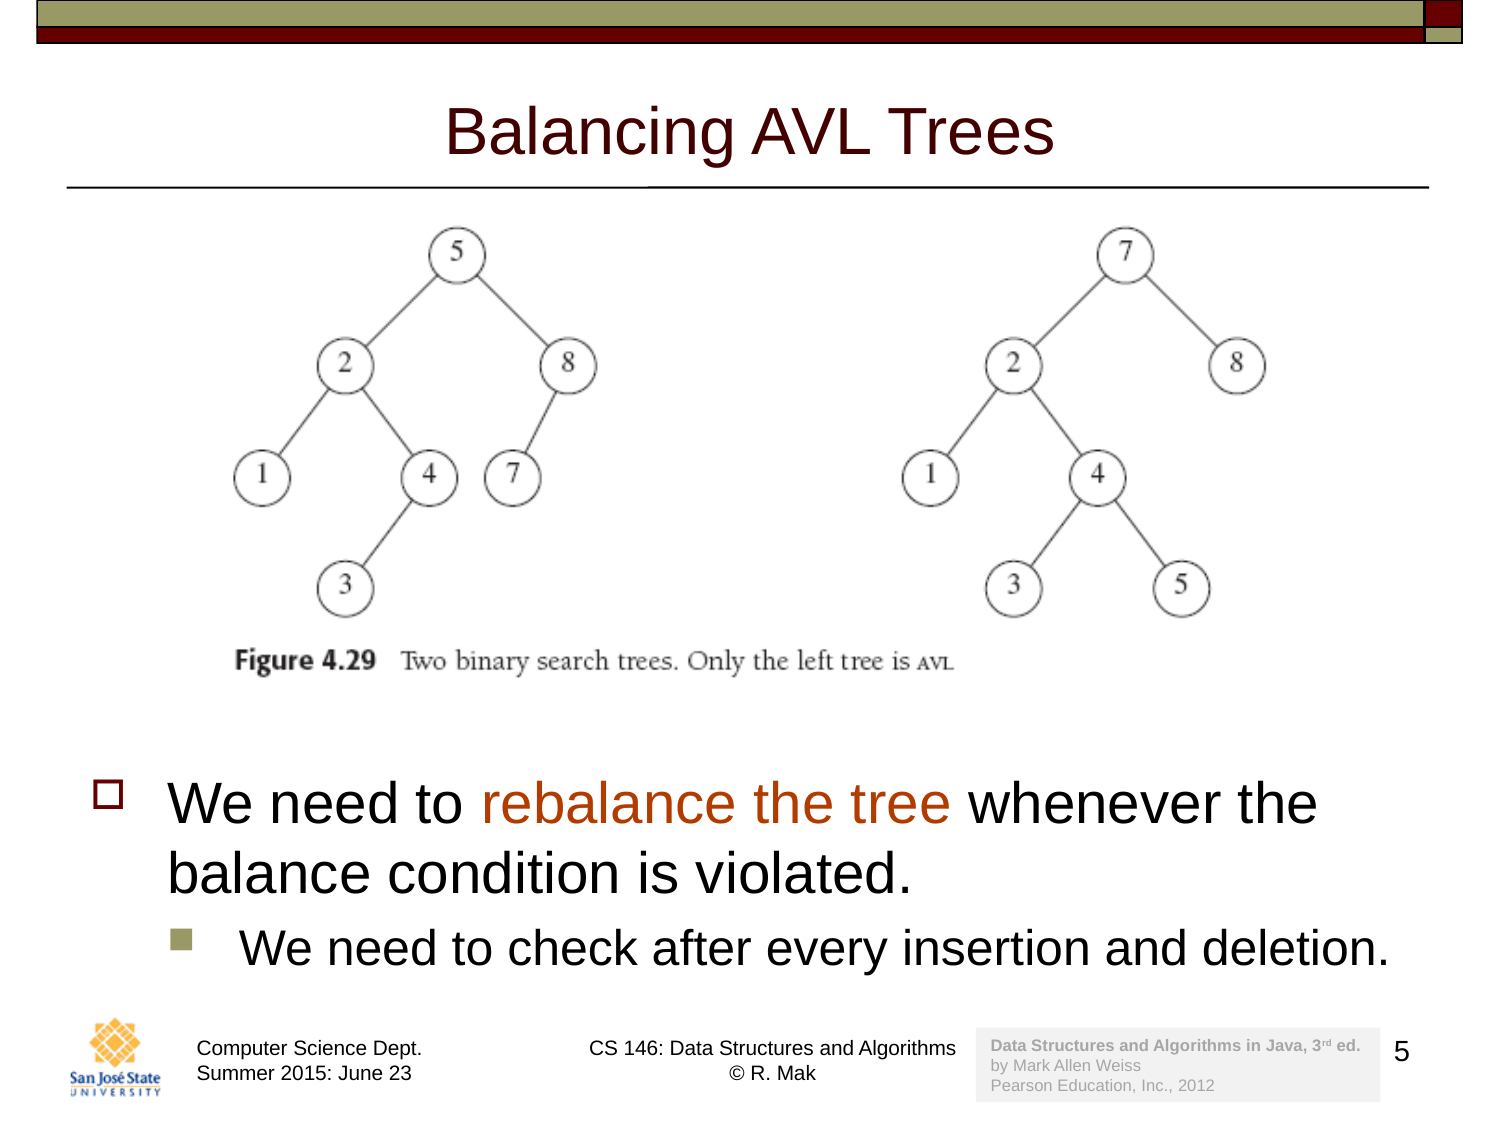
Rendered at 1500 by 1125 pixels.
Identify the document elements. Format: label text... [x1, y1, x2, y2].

slide_number 5 [1112, 1025, 1425, 1100]
picture [60, 1012, 166, 1112]
text_box Data Structures and Algorithms in Java, 3rd ed. by Mark Allen Weiss Pearson Education, Inc., 2012 [975, 1027, 1381, 1103]
title Balancing AVL Trees [75, 67, 1425, 175]
list We need to rebalance the tree whenever the balance condition is violated. We need to check after every insertion and deletion. [75, 757, 1425, 1006]
picture [167, 202, 1333, 707]
